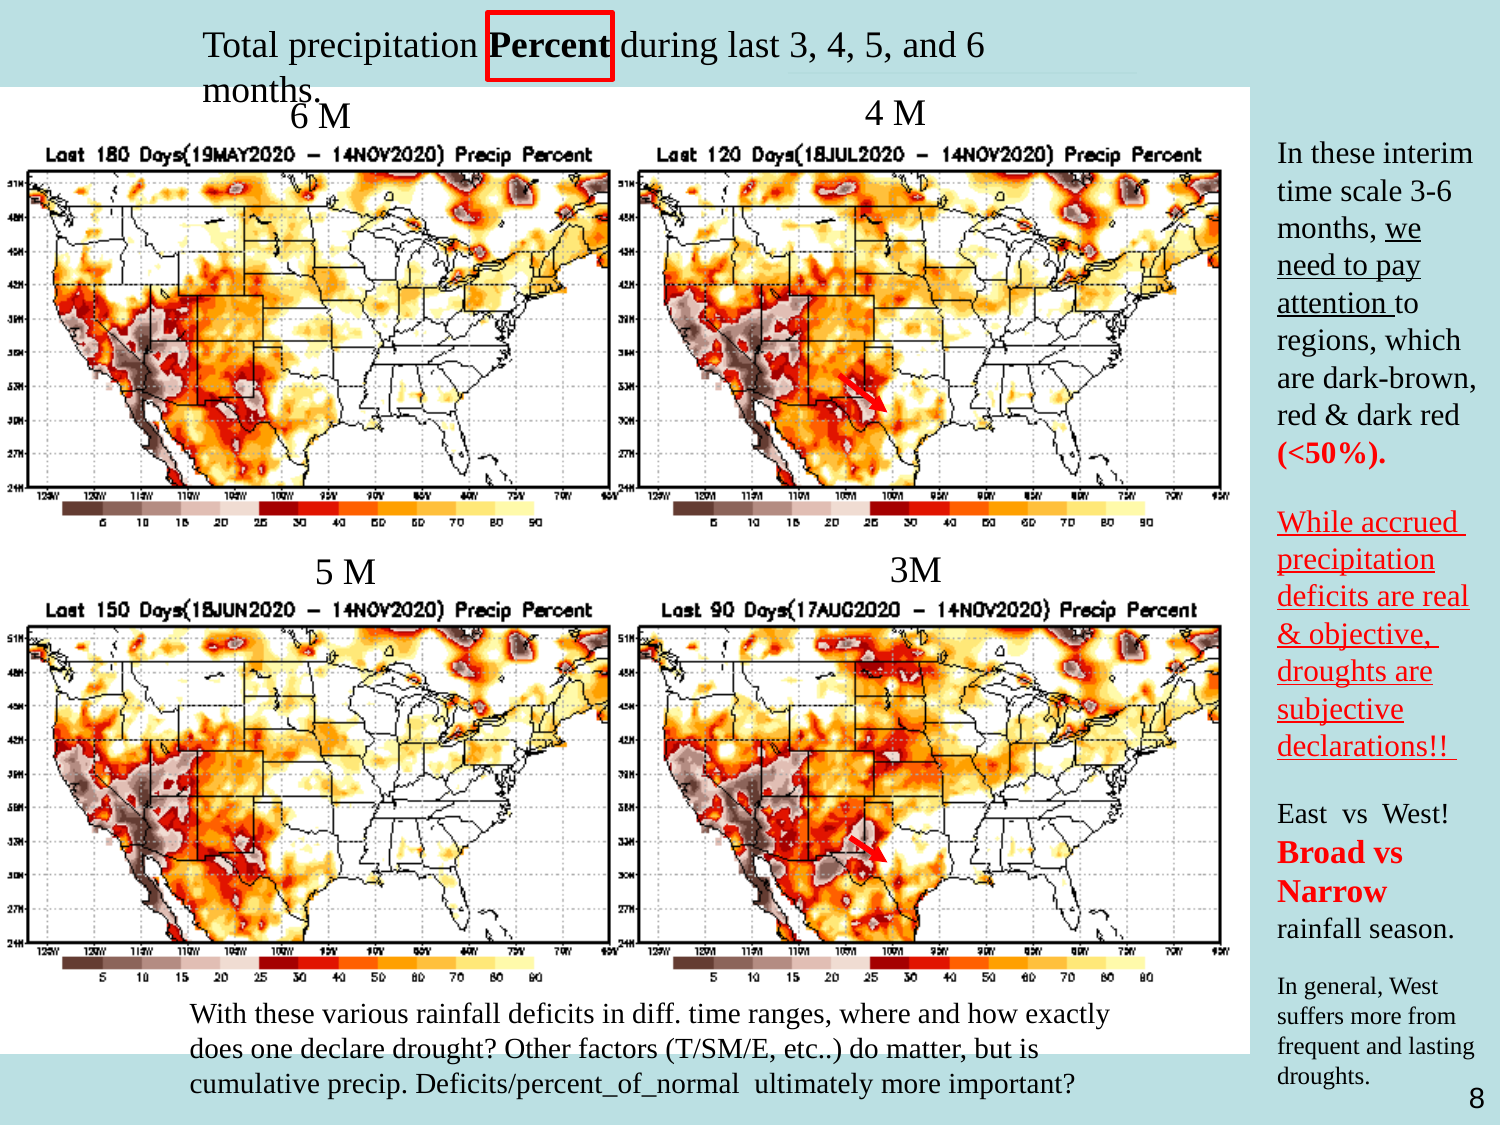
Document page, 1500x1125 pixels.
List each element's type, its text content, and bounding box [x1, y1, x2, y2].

text_box East vs West! Broad vs Narrow rainfall season. [1262, 787, 1500, 952]
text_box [849, 837, 888, 863]
text_box 4 M [849, 81, 950, 85]
text_box Total precipitation Percent during last 3, 4, 5, and 6 months. [187, 12, 1138, 85]
text_box [485, 10, 615, 82]
picture [0, 87, 1251, 1054]
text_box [838, 374, 888, 413]
text_box While accrued precipitation deficits are real & objective, droughts are subjective declarations!! [1262, 493, 1500, 771]
text_box In general, West suffers more from frequent and lasting droughts. [1262, 962, 1500, 1097]
text_box In these interim time scale 3-6 months, we need to pay attention to regions, which are dark-brown, red & dark red (<50%). [1262, 124, 1500, 477]
text_box With these various rainfall deficits in diff. time ranges, where and how exactly does one declare drought? Other factors (T/SM/E, etc..) do matter, but is cumulative precip. Deficits/percent_of_normal ultimately more important? [174, 1063, 1138, 1108]
slide_number 8 [1403, 1097, 1500, 1125]
